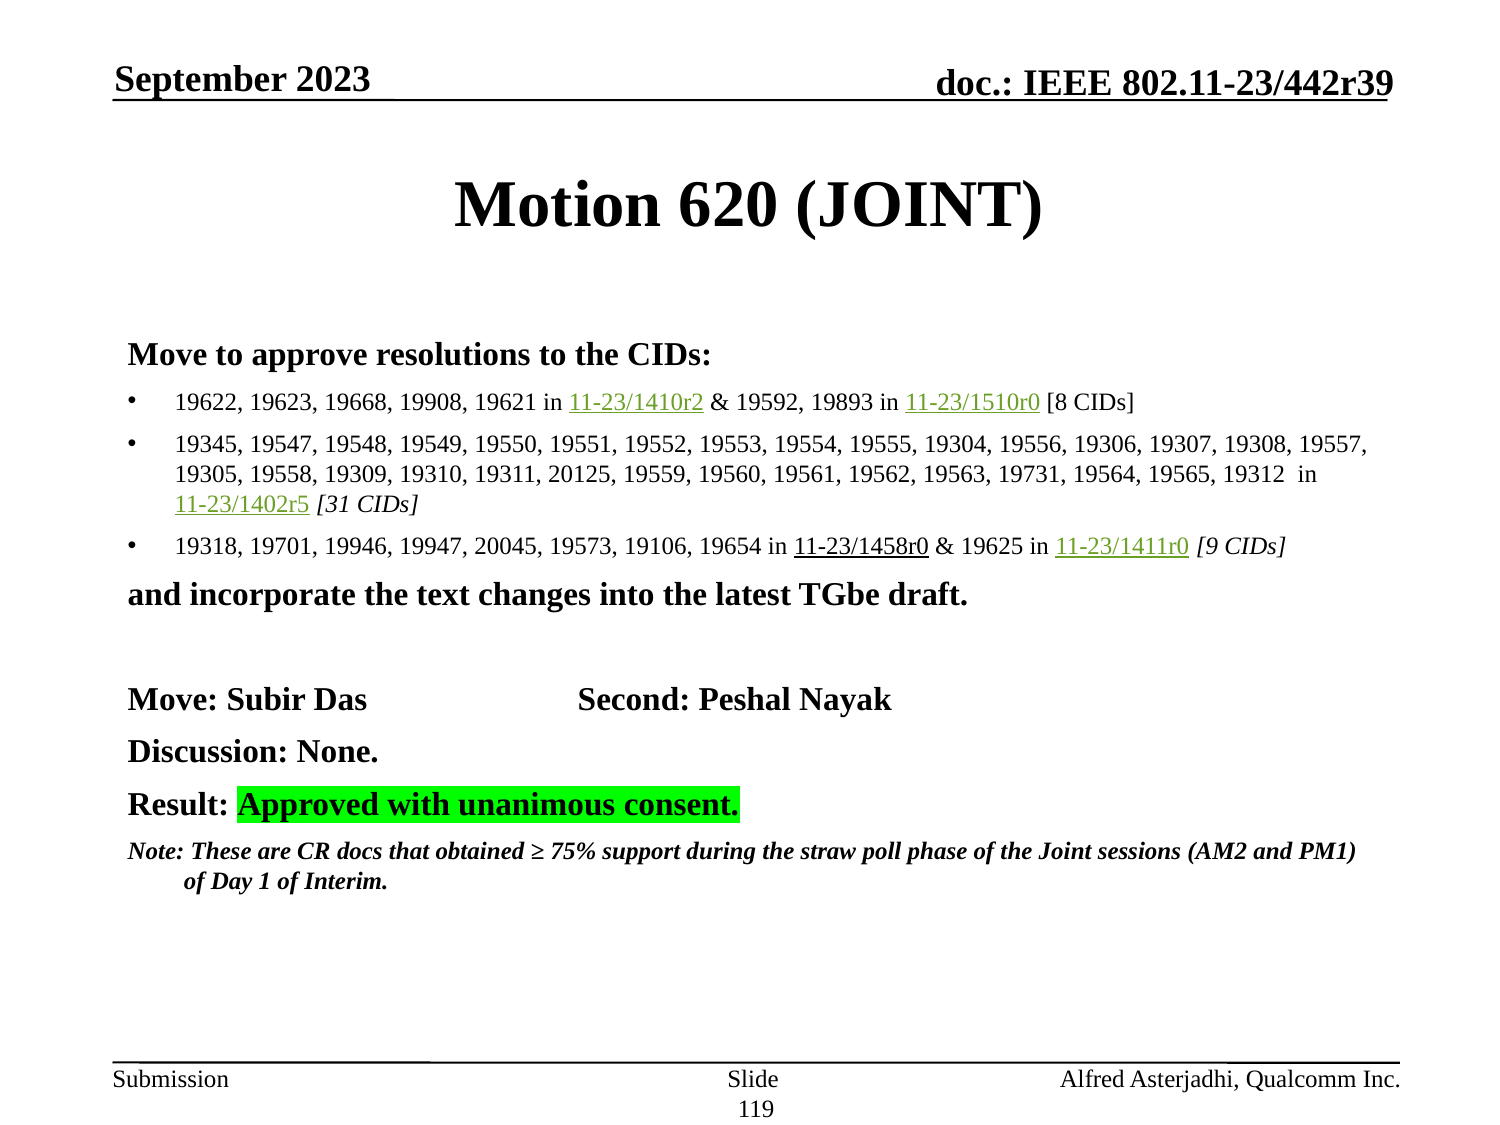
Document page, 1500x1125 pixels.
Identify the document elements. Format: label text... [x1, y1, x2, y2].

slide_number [114, 54, 423, 100]
footer Alfred Asterjadhi, Qualcomm Inc. [878, 1061, 1402, 1093]
title Motion 620 (JOINT) [112, 112, 1388, 288]
slide_number Slide 119 [712, 1061, 800, 1123]
list Move to approve resolutions to the CIDs: 19622, 19623, 19668, 19908, 19621 in 11-23/1410r2 & 19592, 19893 in 11-23/1510r0 [8 CIDs] 19345, 19547, 19548, 19549, 19550, 19551, 19552, 19553, 19554, 19555, 19304, 19556, 19306, 19307, 19308, 19557, 19305, 19558, 19309, 19310, 19311, 20125, 19559, 19560, 19561, 19562, 19563, 19731, 19564, 19565, 19312 in 11-23/1402r5 [31 CIDs] 19318, 19701, 19946, 19947, 20045, 19573, 19106, 19654 in 11-23/1458r0 & 19625 in 11-23/1411r0 [9 CIDs] and incorporate the text changes into the latest TGbe draft. Move: Subir Das Second: Peshal Nayak Discussion: None. Result: Approved with unanimous consent. Note: These are CR docs that obtained ≥ 75% support during the straw poll phase of the Joint sessions (AM2 and PM1) of Day 1 of Interim. [112, 324, 1388, 1063]
